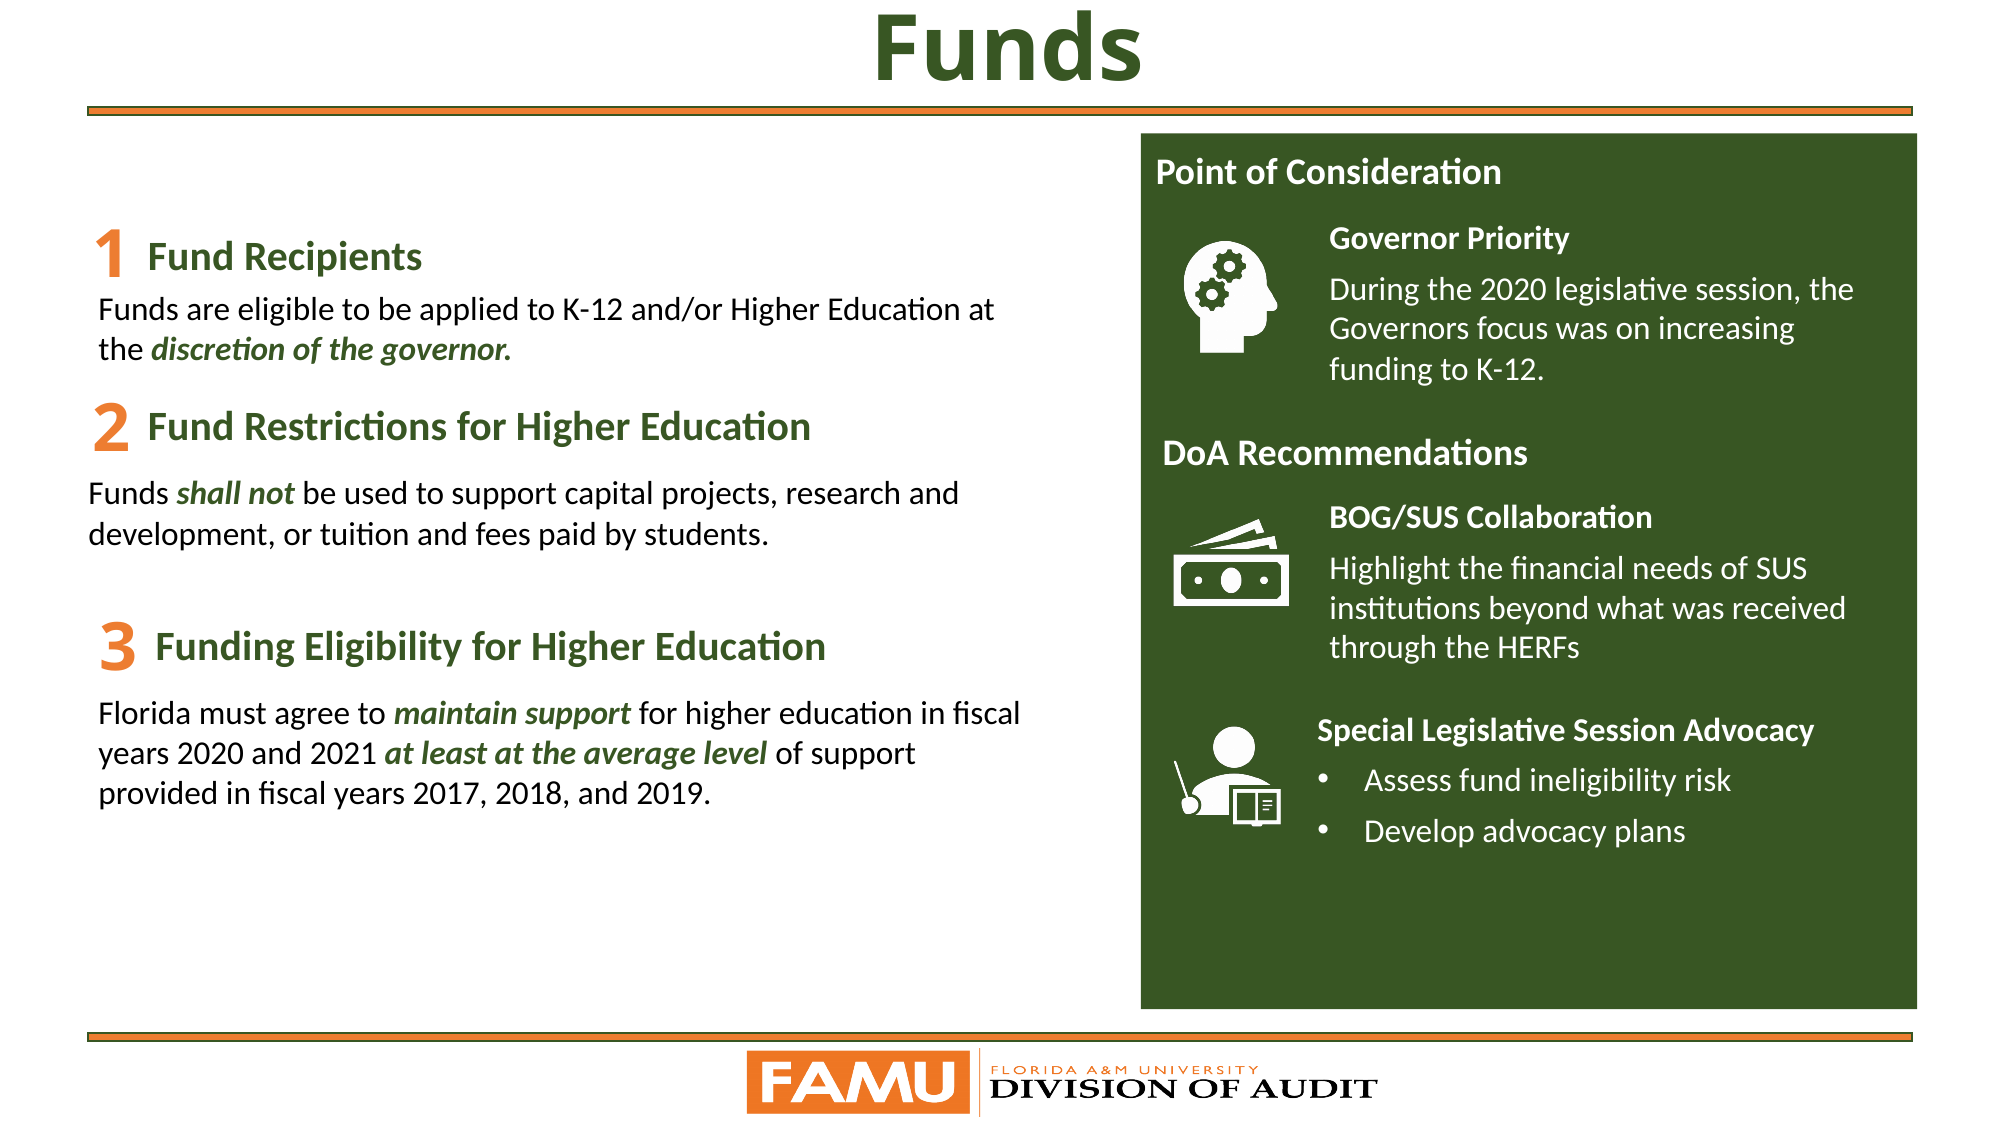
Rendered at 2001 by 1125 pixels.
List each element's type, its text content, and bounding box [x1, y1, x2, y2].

picture [728, 1048, 1396, 1117]
text_box Special Legislative Session Advocacy Assess fund ineligibility risk Develop advocacy plans [1317, 708, 1844, 849]
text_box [92, 384, 872, 501]
text_box Funds are eligible to be applied to K-12 and/or Higher Education at the discretion of the governor. [98, 287, 1039, 368]
picture [1168, 501, 1294, 627]
text_box 3 [99, 603, 139, 684]
text_box DoA Recommendations [1162, 427, 1898, 473]
text_box BOG/SUS Collaboration Highlight the financial needs of SUS institutions beyond what was received through the HERFs [1329, 495, 1866, 666]
text_box Funding Eligibility for Higher Education [155, 619, 851, 670]
text_box [87, 106, 1913, 116]
text_box Funds shall not be used to support capital projects, research and development, or tuition and fees paid by students. [88, 471, 1029, 552]
text_box [1140, 133, 1918, 1010]
text_box Point of Consideration [1155, 147, 1892, 193]
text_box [92, 210, 745, 292]
title Governor’s Education Relief Funds [257, 8, 1758, 106]
text_box Florida must agree to maintain support for higher education in fiscal years 2020 and 2021 at least at the average level of support provided in fiscal years 2017, 2018, and 2019. [98, 691, 1029, 812]
text_box [87, 1032, 1913, 1042]
picture [1171, 708, 1297, 833]
text_box Governor Priority During the 2020 legislative session, the Governors focus was on increasing funding to K-12. [1329, 216, 1874, 387]
picture [1164, 233, 1297, 366]
